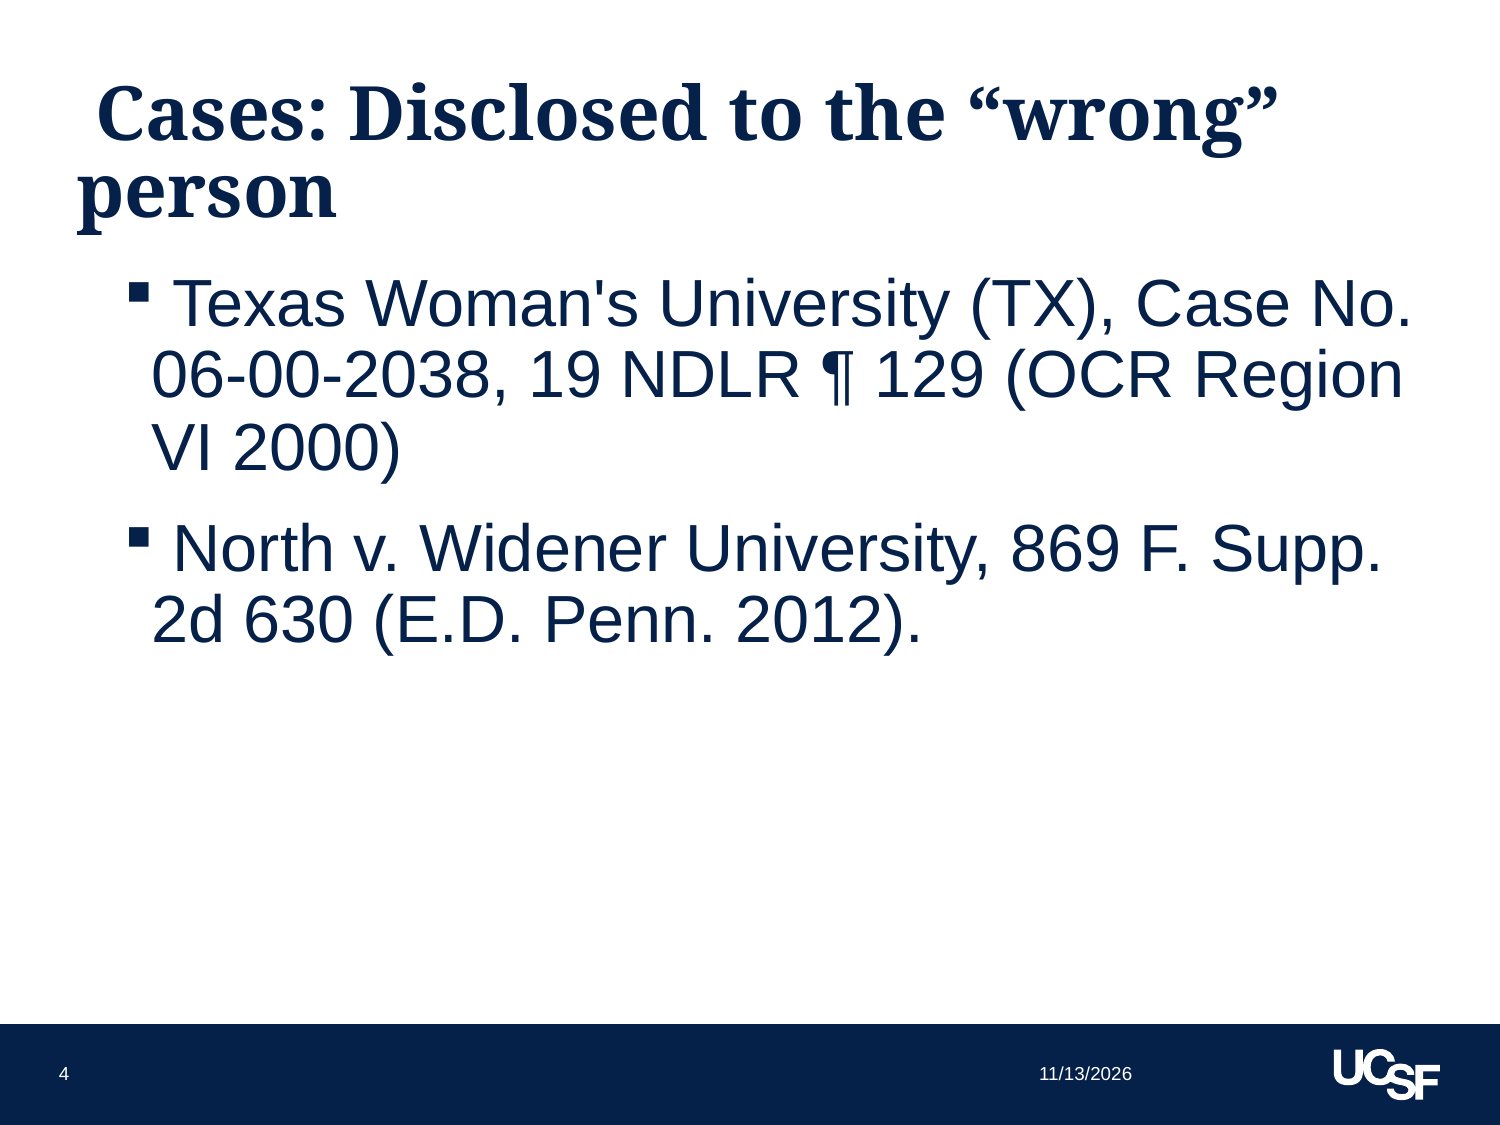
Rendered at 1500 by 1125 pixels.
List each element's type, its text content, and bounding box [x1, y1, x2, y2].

slide_number 4 [58, 1058, 100, 1085]
list Texas Woman's University (TX), Case No. 06-00-2038, 19 NDLR ¶ 129 (OCR Region VI 2000) North v. Widener University, 869 F. Supp. 2d 630 (E.D. Penn. 2012). [108, 261, 1475, 915]
title Cases: Disclosed to the “wrong” person [61, 71, 1435, 167]
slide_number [1039, 1058, 1192, 1084]
